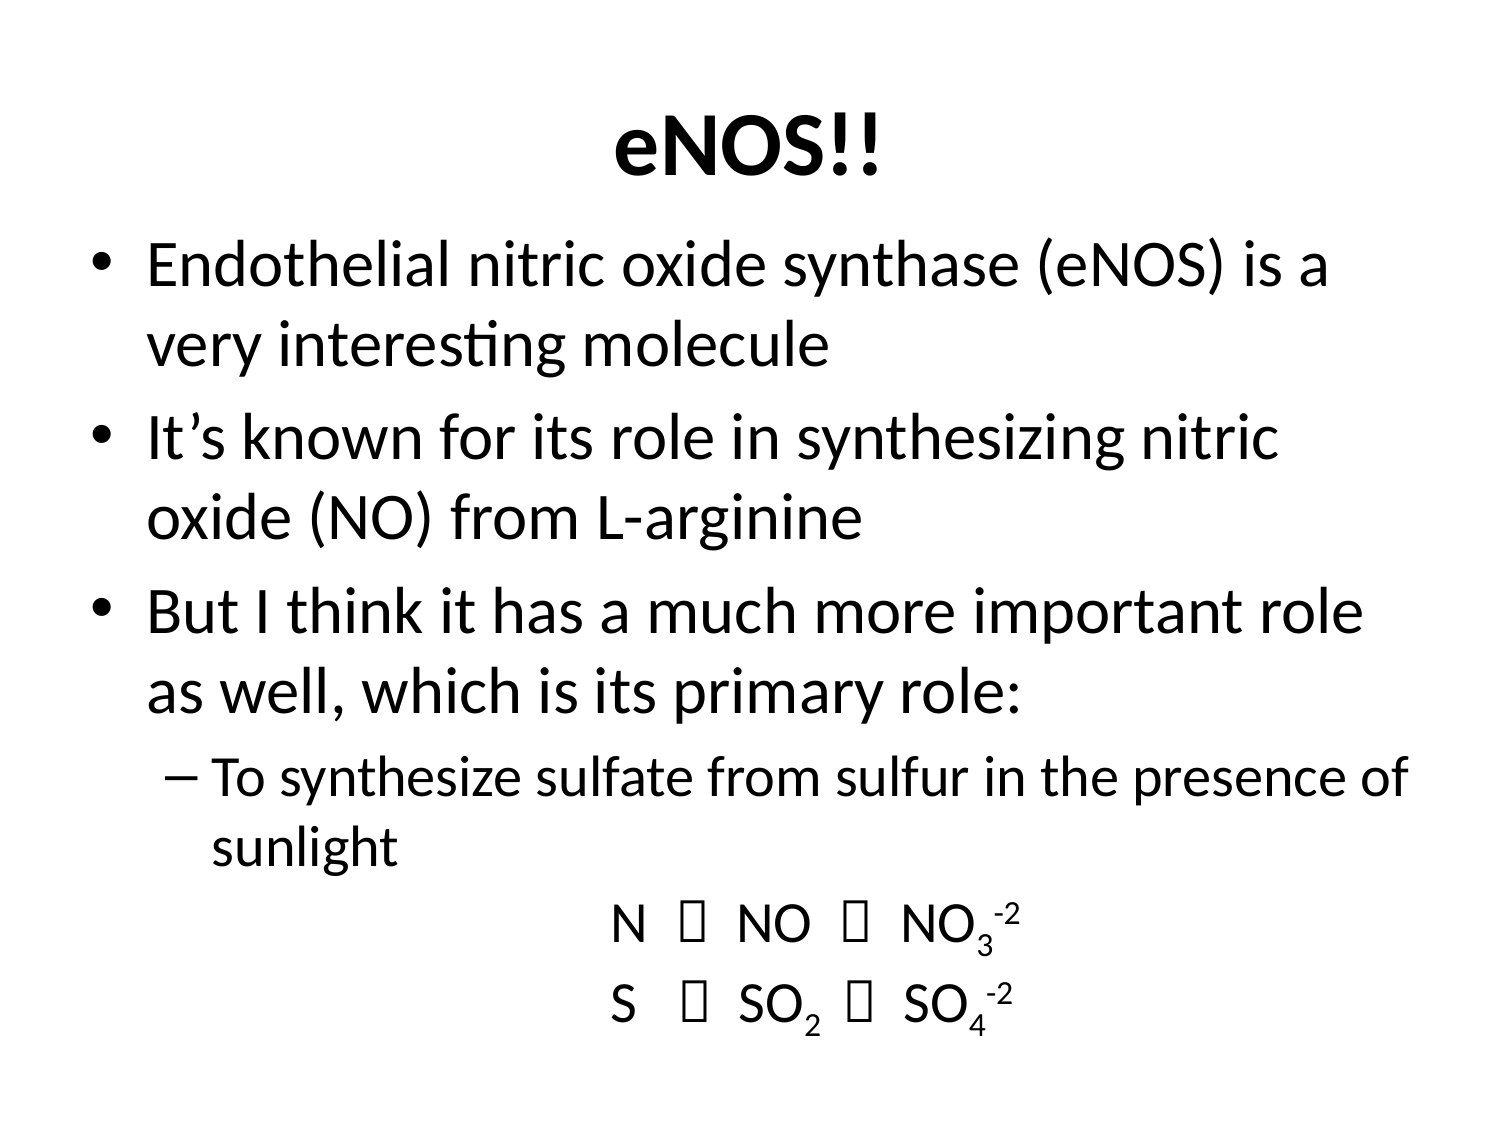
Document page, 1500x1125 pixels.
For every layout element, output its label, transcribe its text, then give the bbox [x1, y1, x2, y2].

list Endothelial nitric oxide synthase (eNOS) is a very interesting molecule It’s known for its role in synthesizing nitric oxide (NO) from L-arginine But I think it has a much more important role as well, which is its primary role: To synthesize sulfate from sulfur in the presence of sunlight [75, 212, 1425, 955]
title eNOS!! [75, 45, 1425, 212]
text_box N  NO  NO3-2 S  SO2  SO4-2 [596, 876, 1042, 1051]
